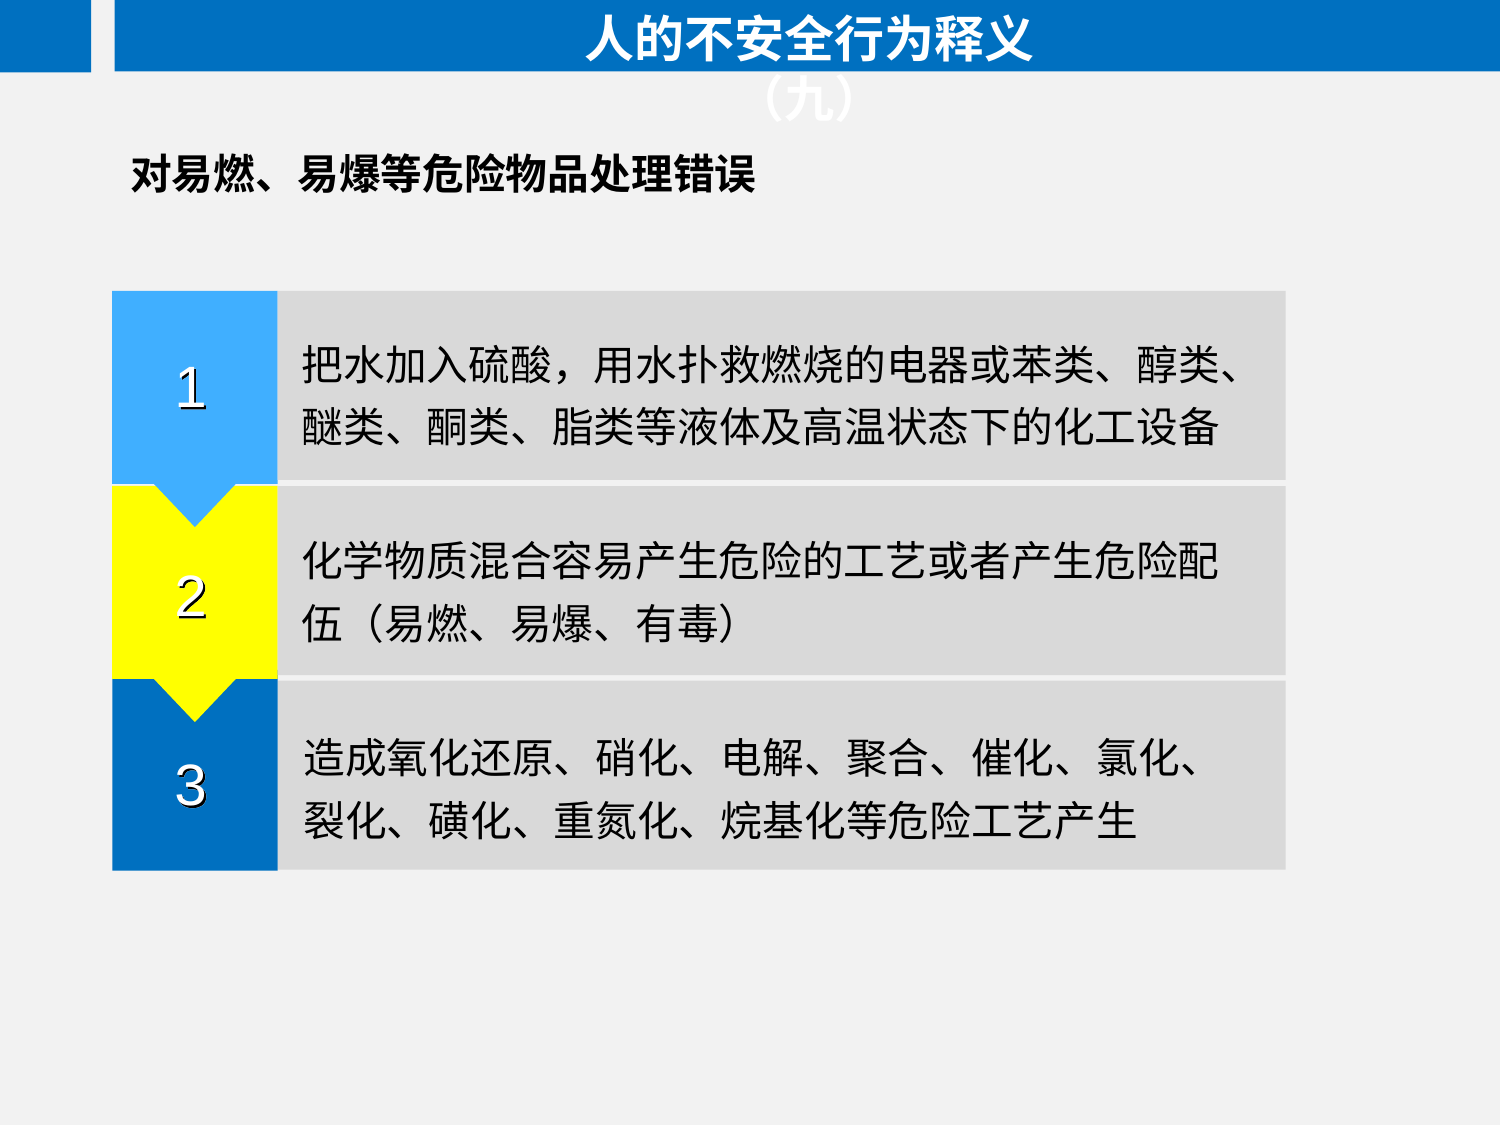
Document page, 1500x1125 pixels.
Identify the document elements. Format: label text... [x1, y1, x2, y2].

text_box 对易燃、易爆等危险物品处理错误 [115, 140, 795, 206]
text_box [114, 0, 499, 72]
text_box 造成氧化还原、硝化、电解、聚合、催化、氯化、裂化、磺化、重氮化、烷基化等危险工艺产生 [288, 712, 1275, 852]
text_box [277, 486, 1286, 676]
text_box [0, 0, 92, 73]
text_box 3 [159, 739, 222, 825]
text_box [277, 290, 1286, 480]
text_box [112, 679, 278, 871]
text_box 把水加入硫酸，用水扑救燃烧的电器或苯类、醇类、醚类、酮类、脂类等液体及高温状态下的化工设备 [286, 318, 1273, 459]
text_box [1120, 0, 1500, 72]
text_box [112, 485, 278, 723]
text_box 人的不安全行为释义（九） [499, 0, 1120, 135]
text_box 1 [159, 341, 222, 427]
text_box 化学物质混合容易产生危险的工艺或者产生危险配伍（易燃、易爆、有毒） [286, 515, 1273, 655]
text_box [278, 680, 1286, 870]
text_box [112, 290, 278, 528]
text_box 2 [159, 550, 222, 636]
